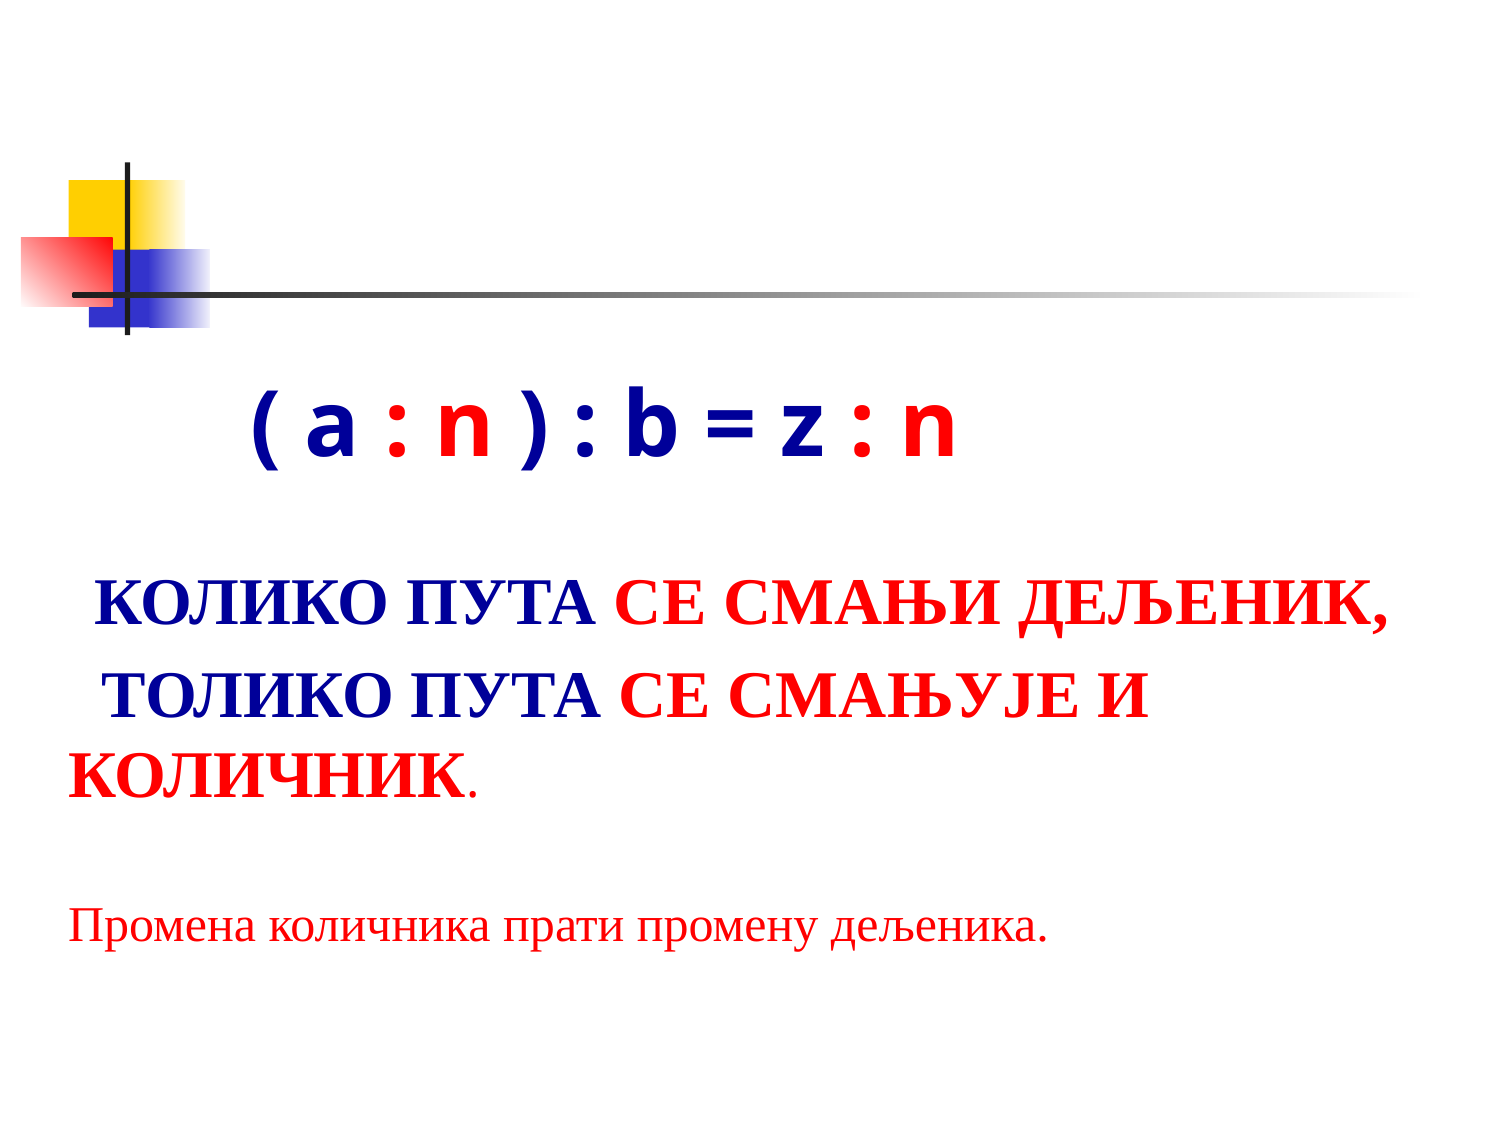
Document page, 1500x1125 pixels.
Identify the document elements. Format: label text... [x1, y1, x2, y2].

list ( a : n ) : b = z : n КОЛИКО ПУТА СЕ СМАЊИ ДЕЉЕНИК, ТОЛИКО ПУТА СЕ СМАЊУЈЕ И КОЛИЧНИК. Промена количника прати промену дељеника. [52, 278, 1471, 894]
